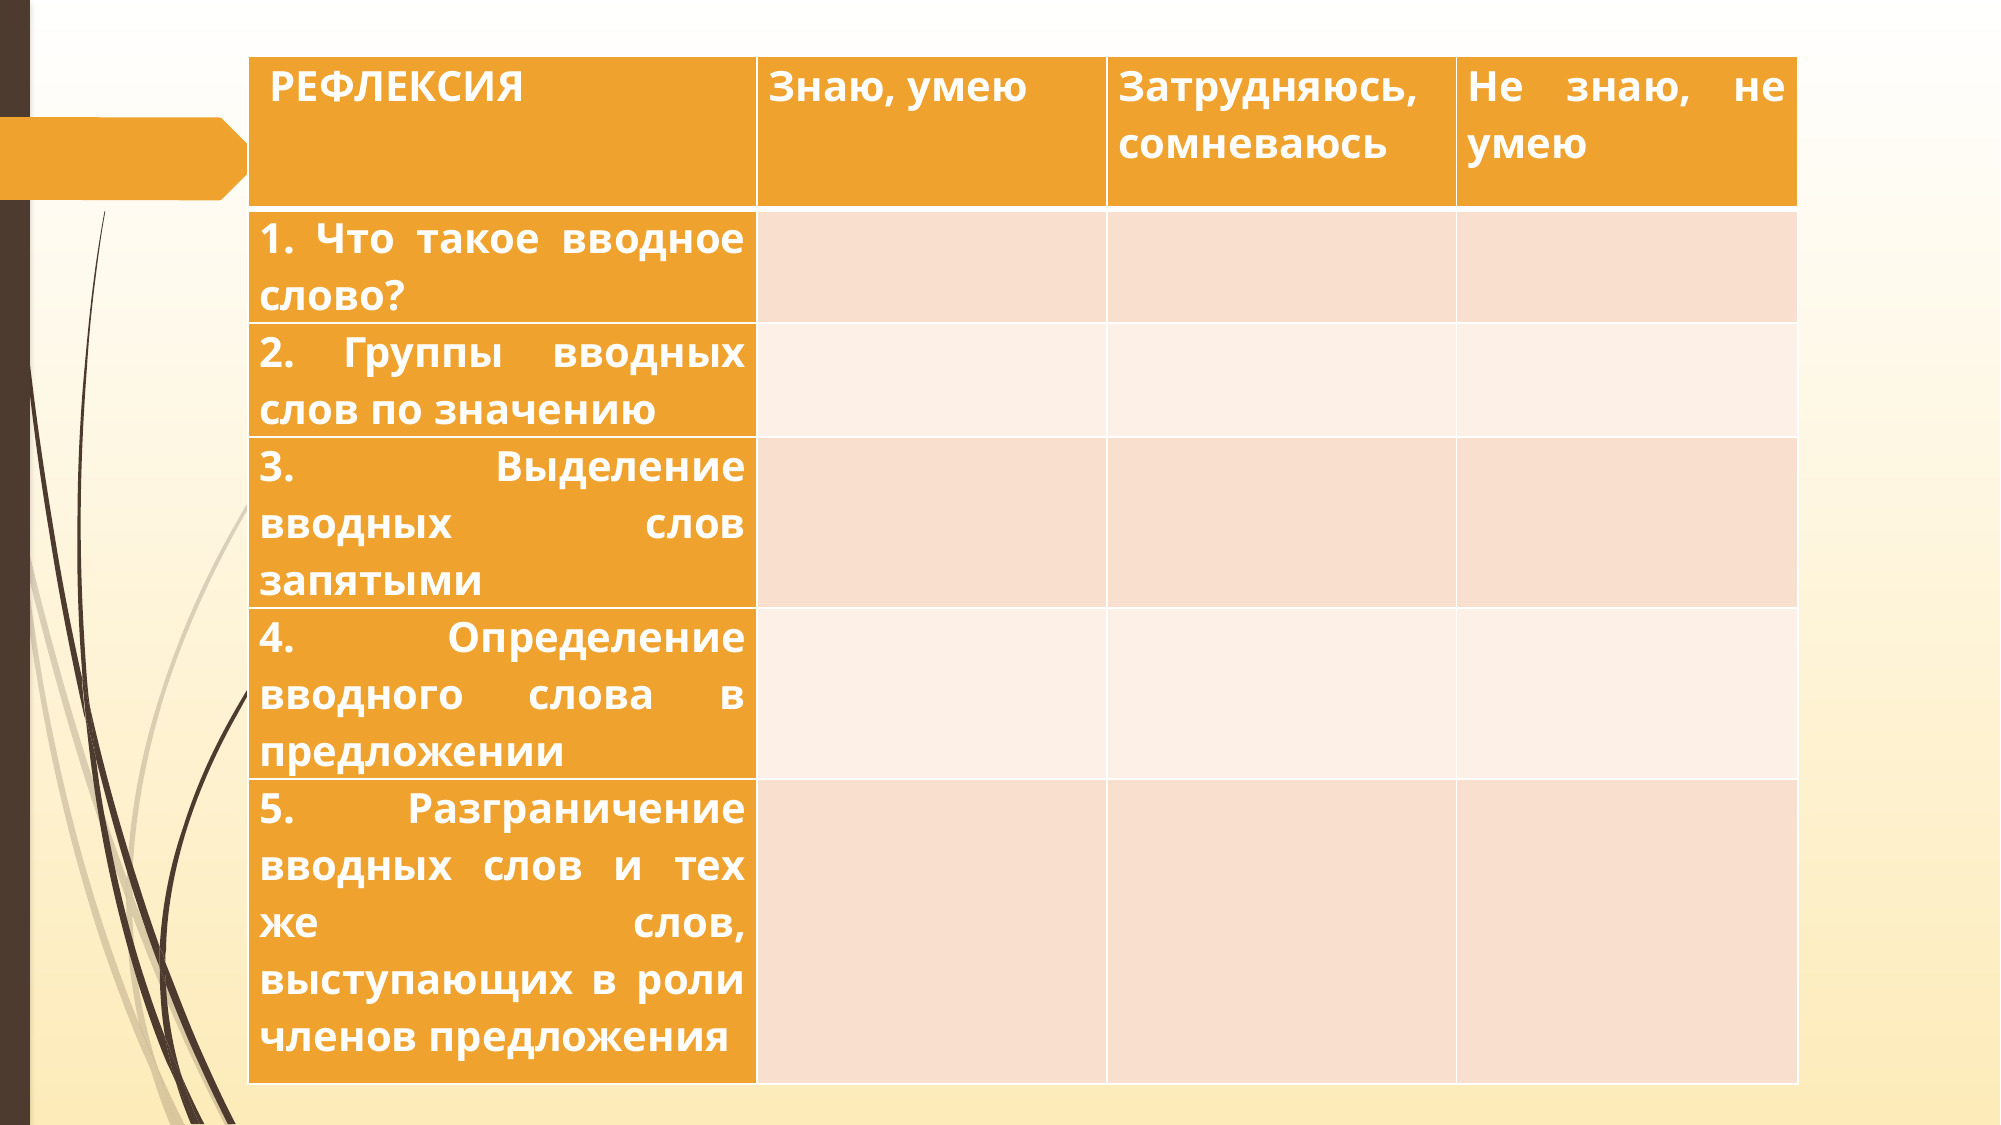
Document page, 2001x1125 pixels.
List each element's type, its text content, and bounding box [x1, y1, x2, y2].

table_cell [758, 438, 1106, 607]
table_cell [758, 780, 1106, 1083]
table_header Не знаю, не умею [1457, 57, 1797, 206]
table_cell 4. Определение вводного слова в предложении [249, 609, 756, 778]
table_cell [758, 212, 1106, 322]
table_cell [1457, 212, 1797, 322]
table_header Затрудняюсь, сомневаюсь [1108, 57, 1456, 206]
table_header РЕФЛЕКСИЯ [249, 57, 756, 206]
table_cell [1108, 324, 1456, 436]
table_cell [1457, 324, 1797, 436]
table_cell [1108, 438, 1456, 607]
table_cell [758, 609, 1106, 778]
table_header Знаю, умею [758, 57, 1106, 206]
table_cell 1. Что такое вводное слово? [249, 212, 756, 322]
table_cell [1457, 780, 1797, 1083]
table_cell [1108, 212, 1456, 322]
table_cell [758, 324, 1106, 436]
table_cell [1108, 780, 1456, 1083]
table_cell [1457, 438, 1797, 607]
table_cell [1108, 609, 1456, 778]
table_cell [1457, 609, 1797, 778]
table_cell 5. Разграничение вводных слов и тех же слов, выступающих в роли членов предложения [249, 780, 756, 1083]
table_cell 3. Выделение вводных слов запятыми [249, 438, 756, 607]
table_cell 2. Группы вводных слов по значению [249, 324, 756, 436]
